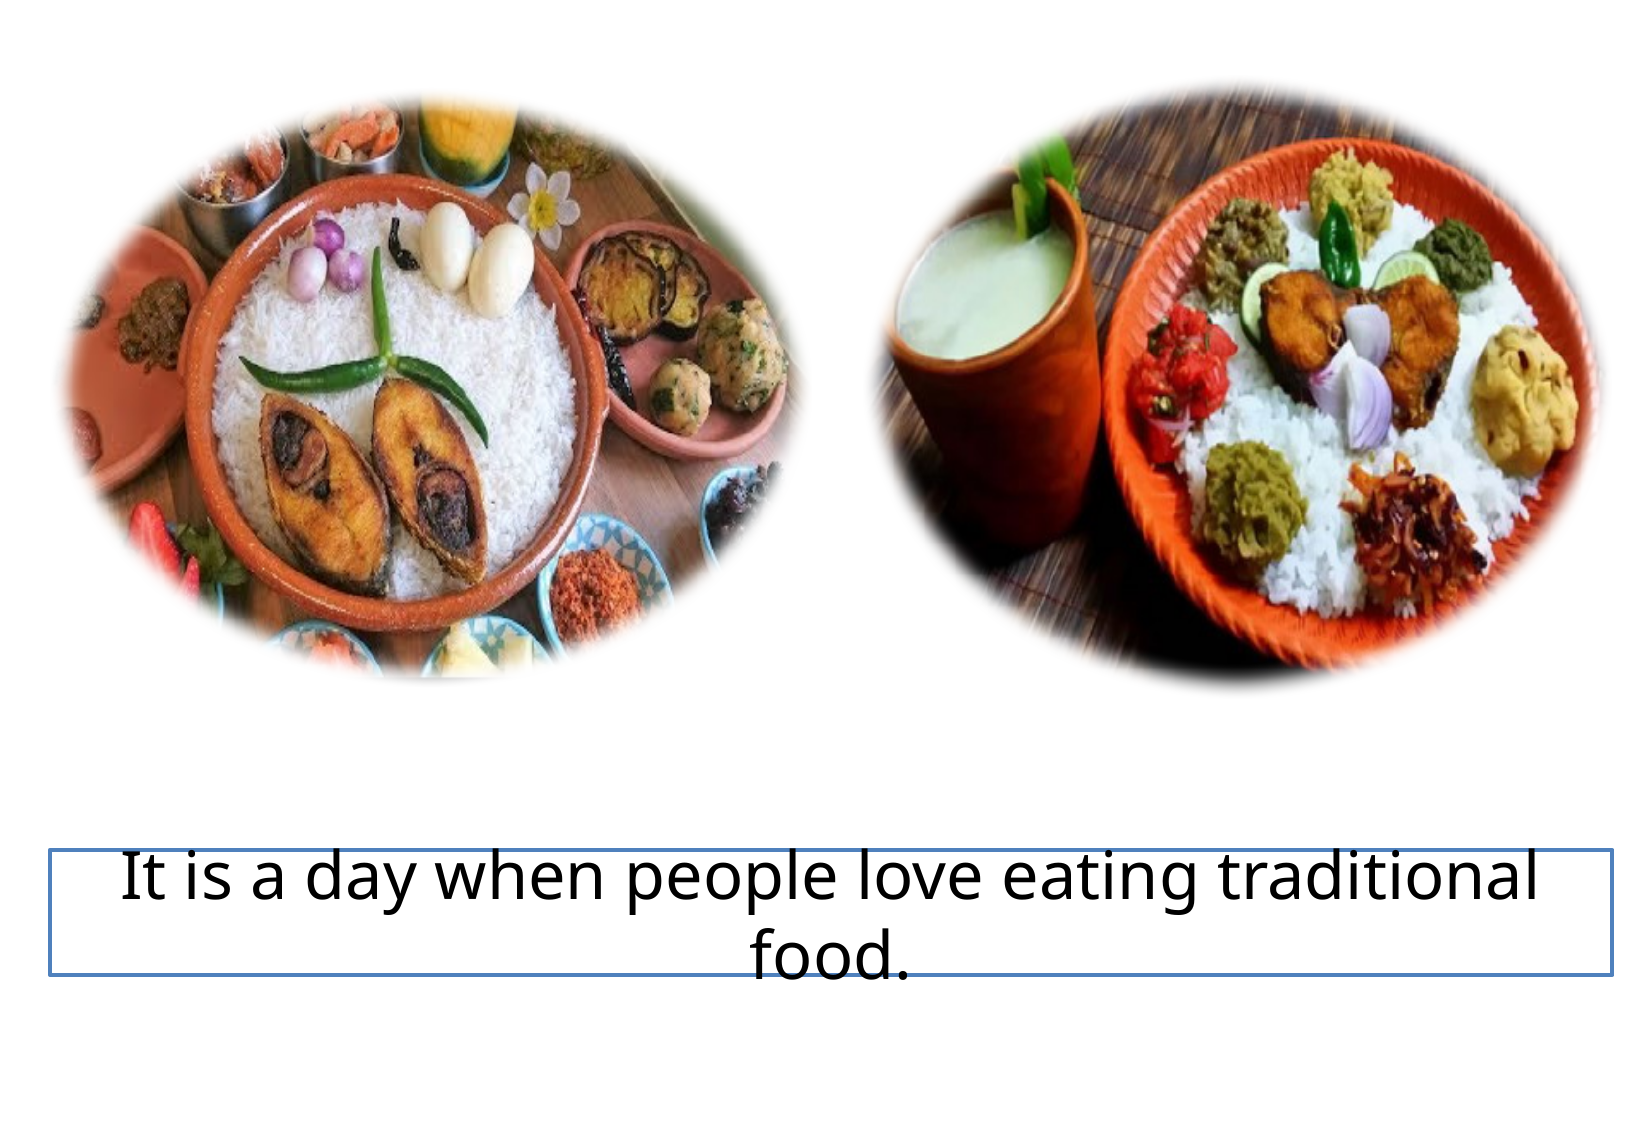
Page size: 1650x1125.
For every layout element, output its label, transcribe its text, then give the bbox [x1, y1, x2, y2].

text_box It is a day when people love eating traditional food. [48, 848, 1614, 977]
picture [49, 87, 813, 688]
picture [862, 74, 1613, 701]
